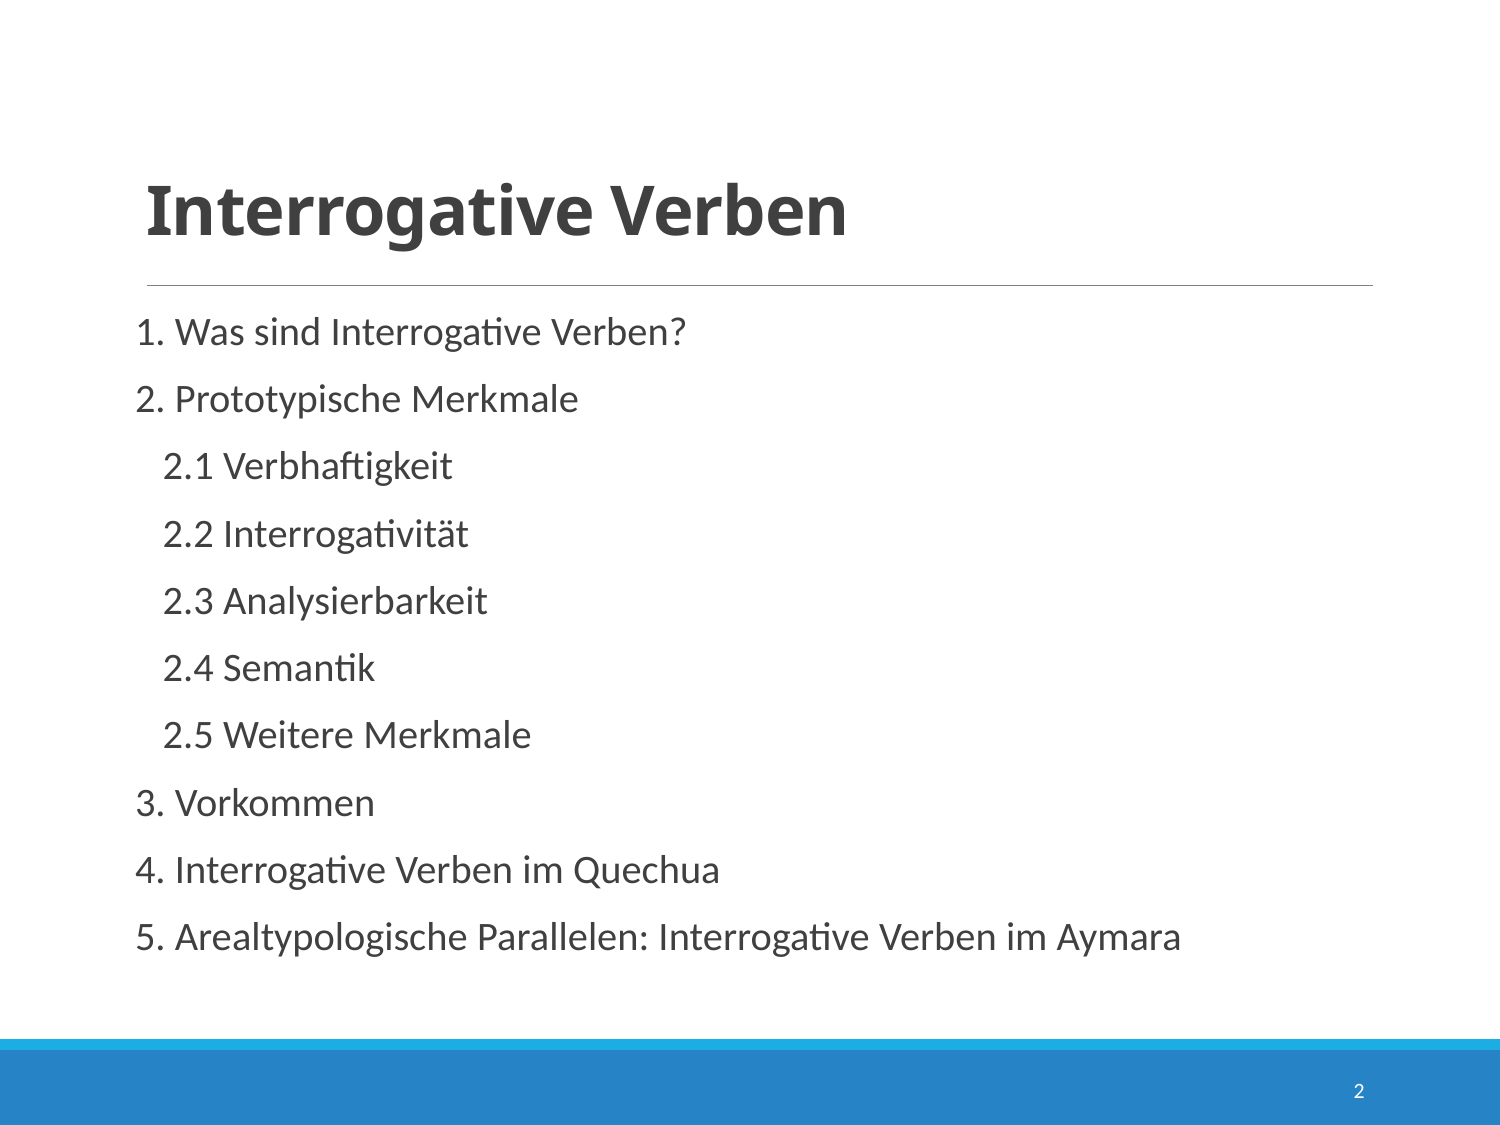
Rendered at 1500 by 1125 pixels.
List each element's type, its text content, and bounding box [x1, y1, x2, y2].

slide_number 2 [1218, 1059, 1380, 1120]
title Interrogative Verben [131, 154, 1369, 258]
list 1. Was sind Interrogative Verben? 2. Prototypische Merkmale 2.1 Verbhaftigkeit 2.2 Interrogativität 2.3 Analysierbarkeit 2.4 Semantik 2.5 Weitere Merkmale 3. Vorkommen 4. Interrogative Verben im Quechua 5. Arealtypologische Parallelen: Interrogative Verben im Aymara [135, 302, 1408, 971]
